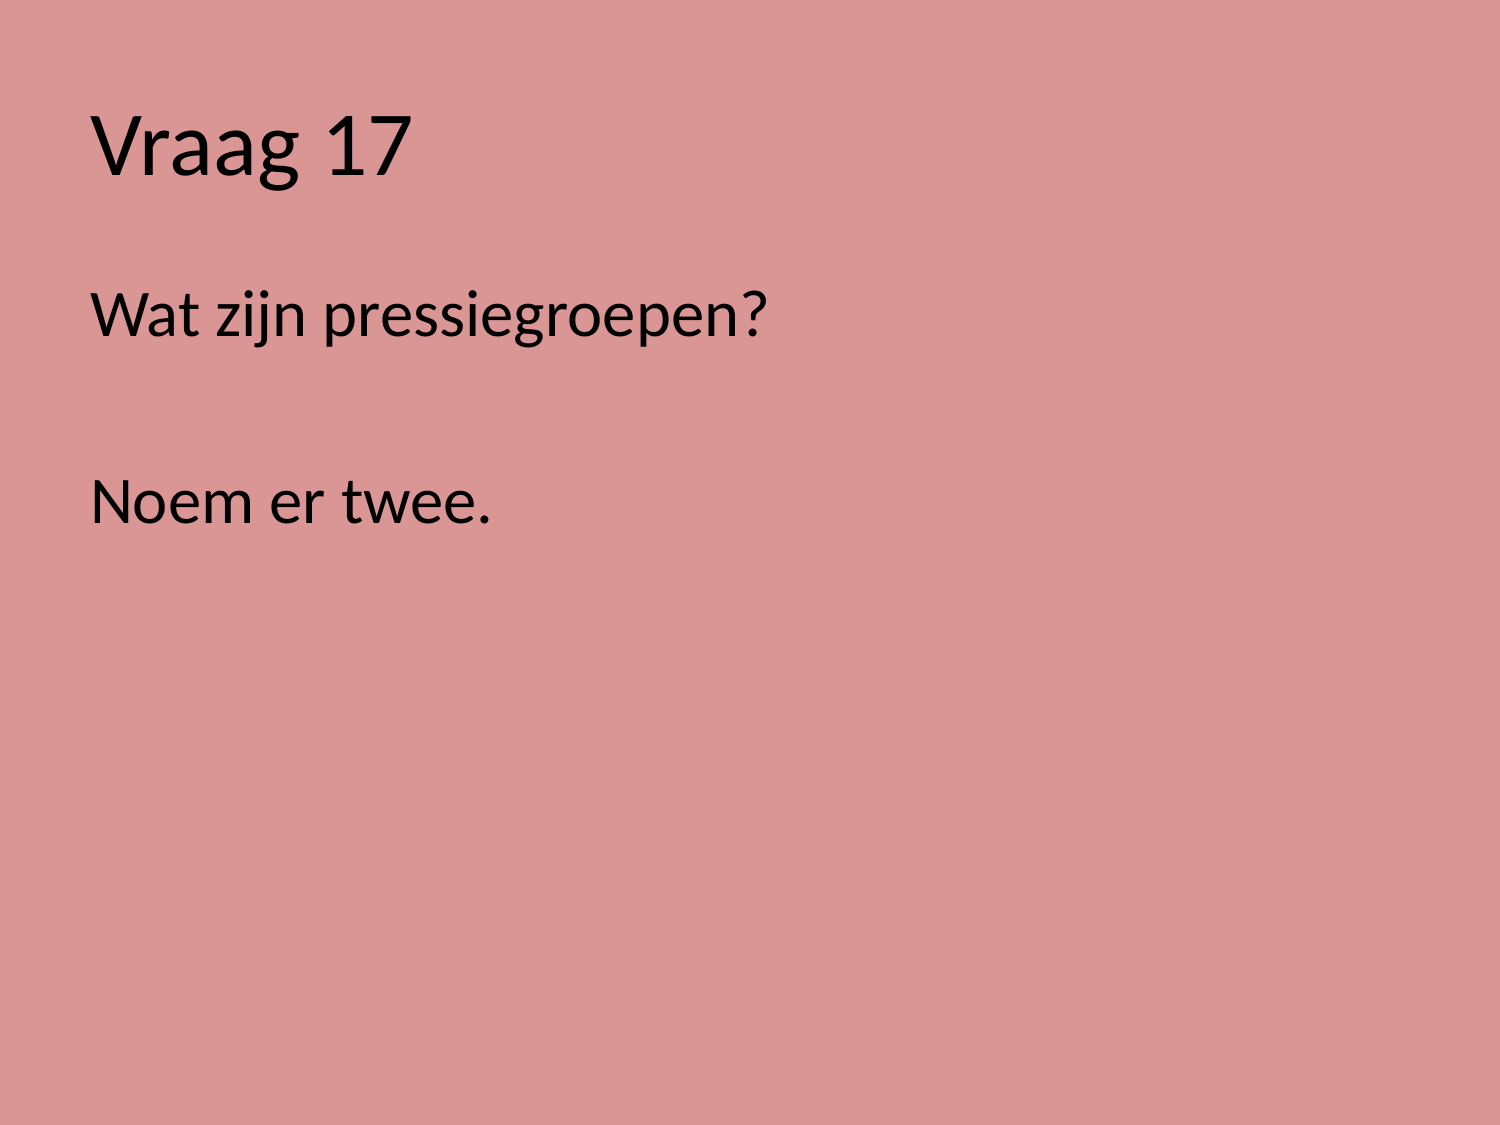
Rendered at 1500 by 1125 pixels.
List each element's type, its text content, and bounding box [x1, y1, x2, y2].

list Wat zijn pressiegroepen? Noem er twee. [75, 262, 1425, 1005]
title Vraag 17 [75, 45, 1425, 233]
